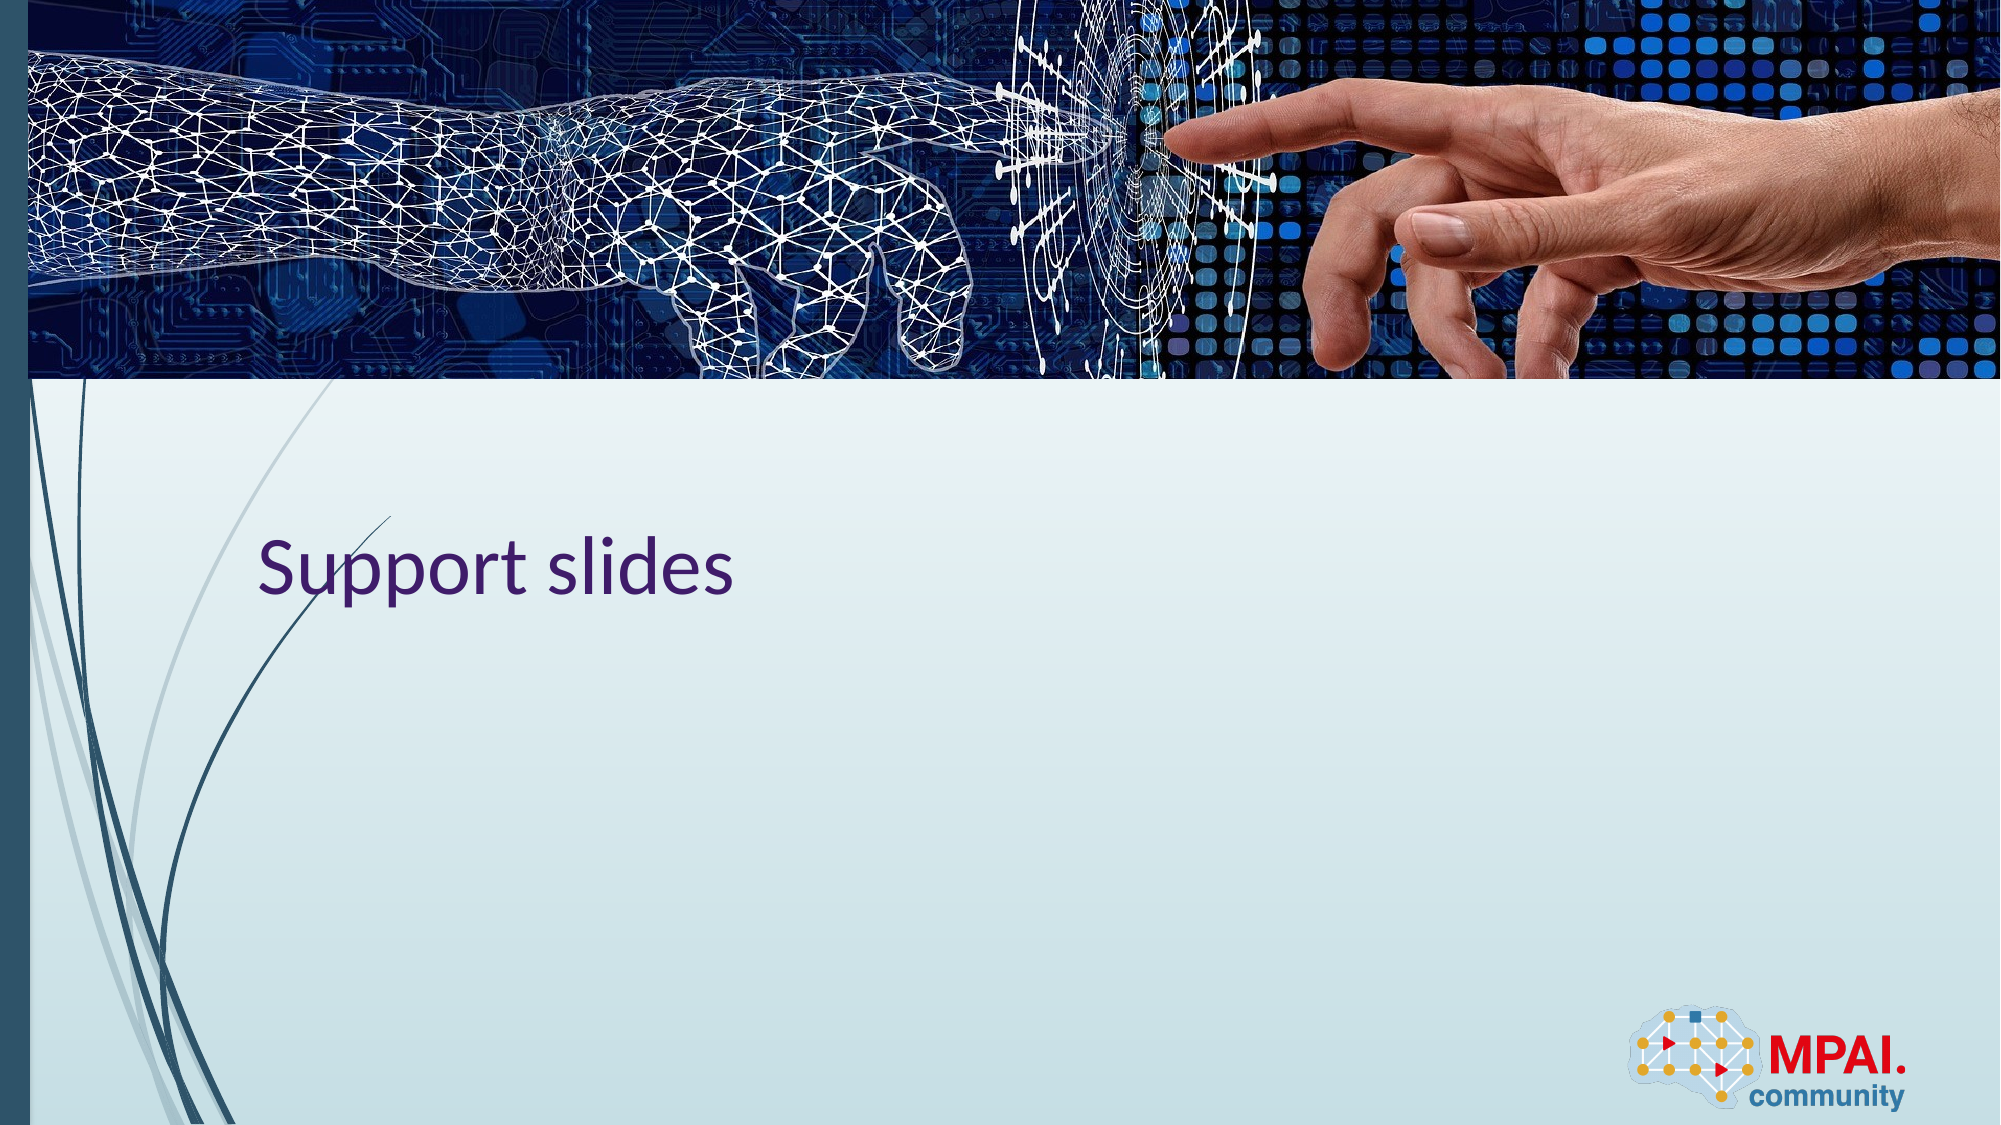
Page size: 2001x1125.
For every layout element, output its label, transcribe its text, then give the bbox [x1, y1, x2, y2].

picture [1623, 999, 1909, 1120]
picture [28, 0, 2001, 379]
title Support slides [242, 377, 1888, 619]
